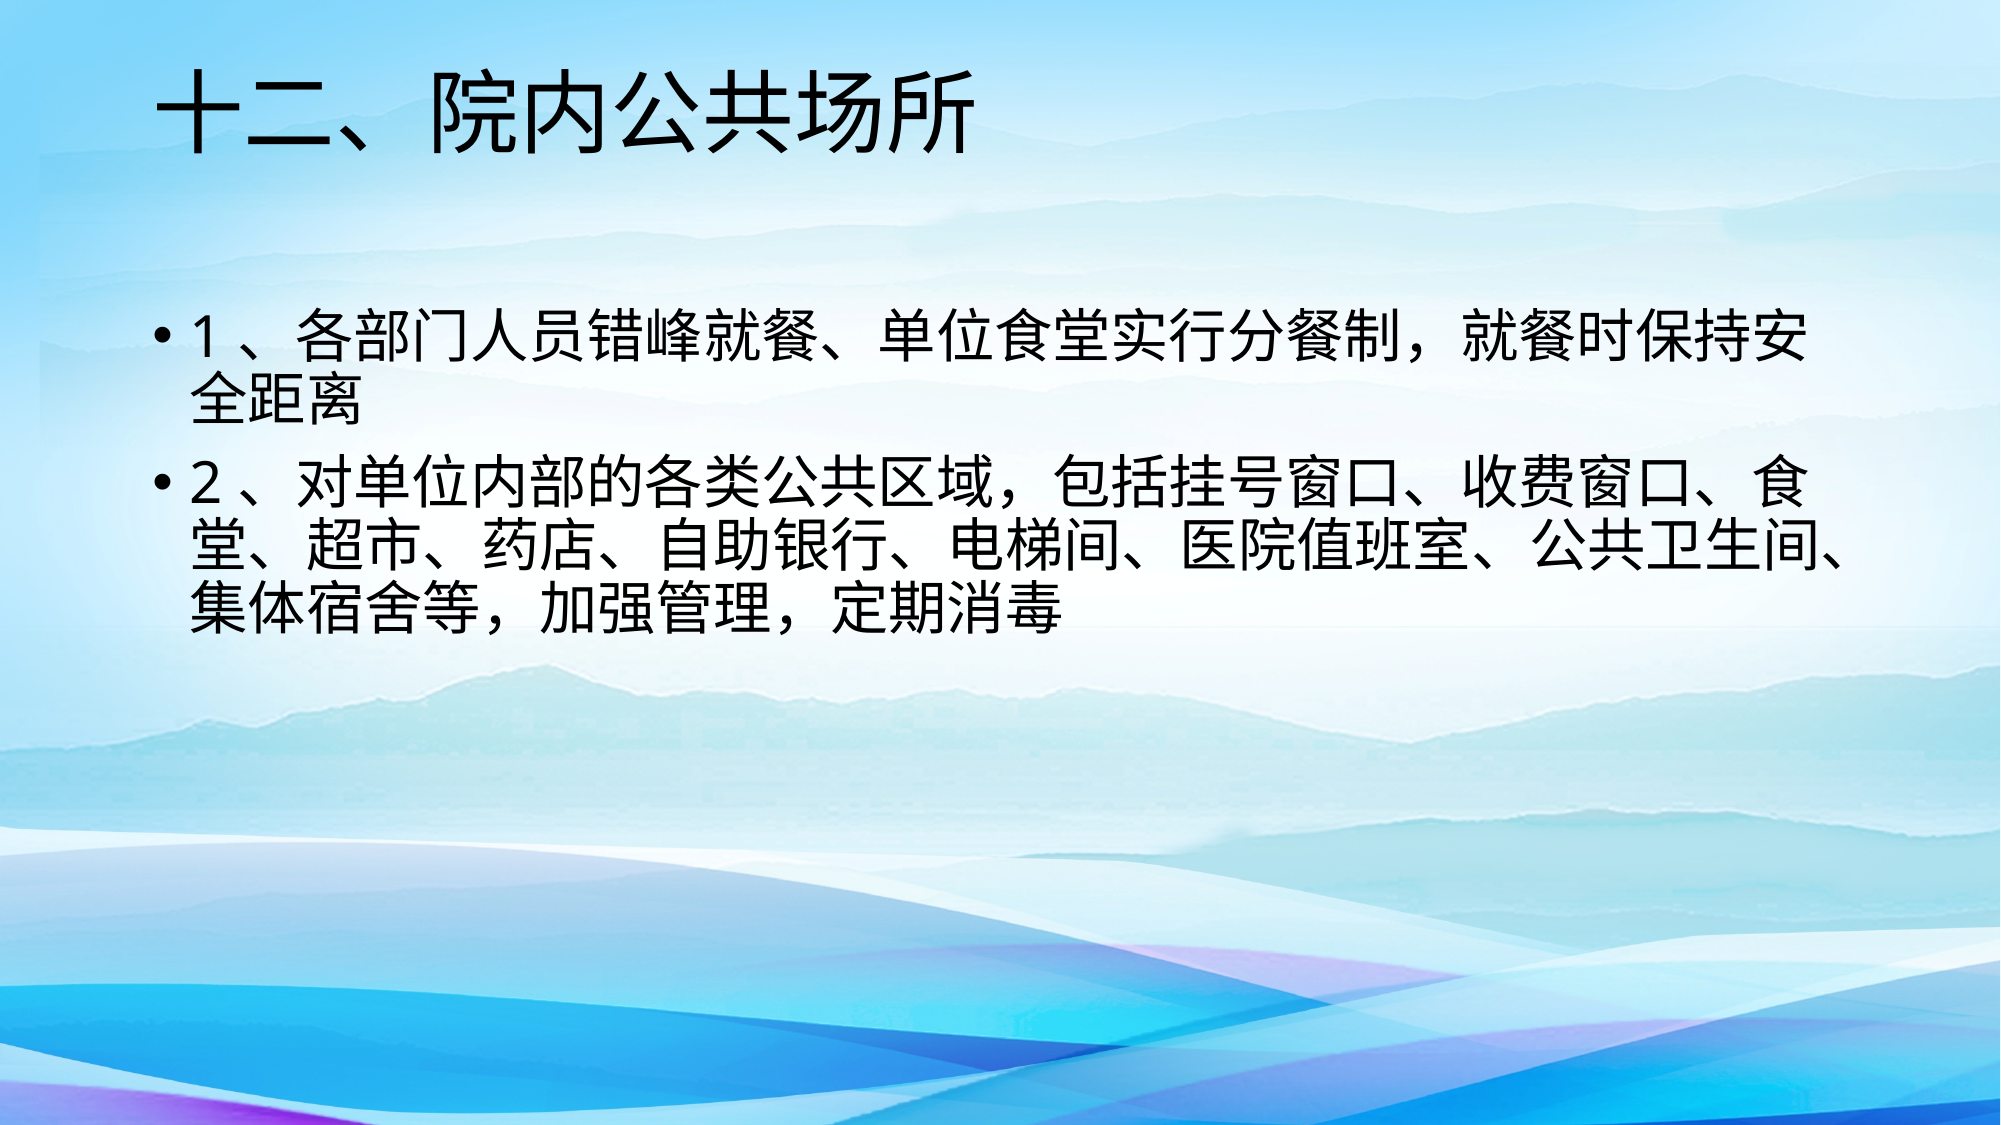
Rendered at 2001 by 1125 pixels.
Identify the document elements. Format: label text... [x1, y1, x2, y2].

title 十二、院内公共场所 [137, 59, 1863, 278]
picture [1508, 1092, 1519, 1096]
picture [0, 0, 2001, 1125]
list 1、各部门人员错峰就餐、单位食堂实行分餐制，就餐时保持安全距离 2、对单位内部的各类公共区域，包括挂号窗口、收费窗口、食堂、超市、药店、自助银行、电梯间、医院值班室、公共卫生间、集体宿舍等，加强管理，定期消毒 [137, 299, 1863, 1014]
